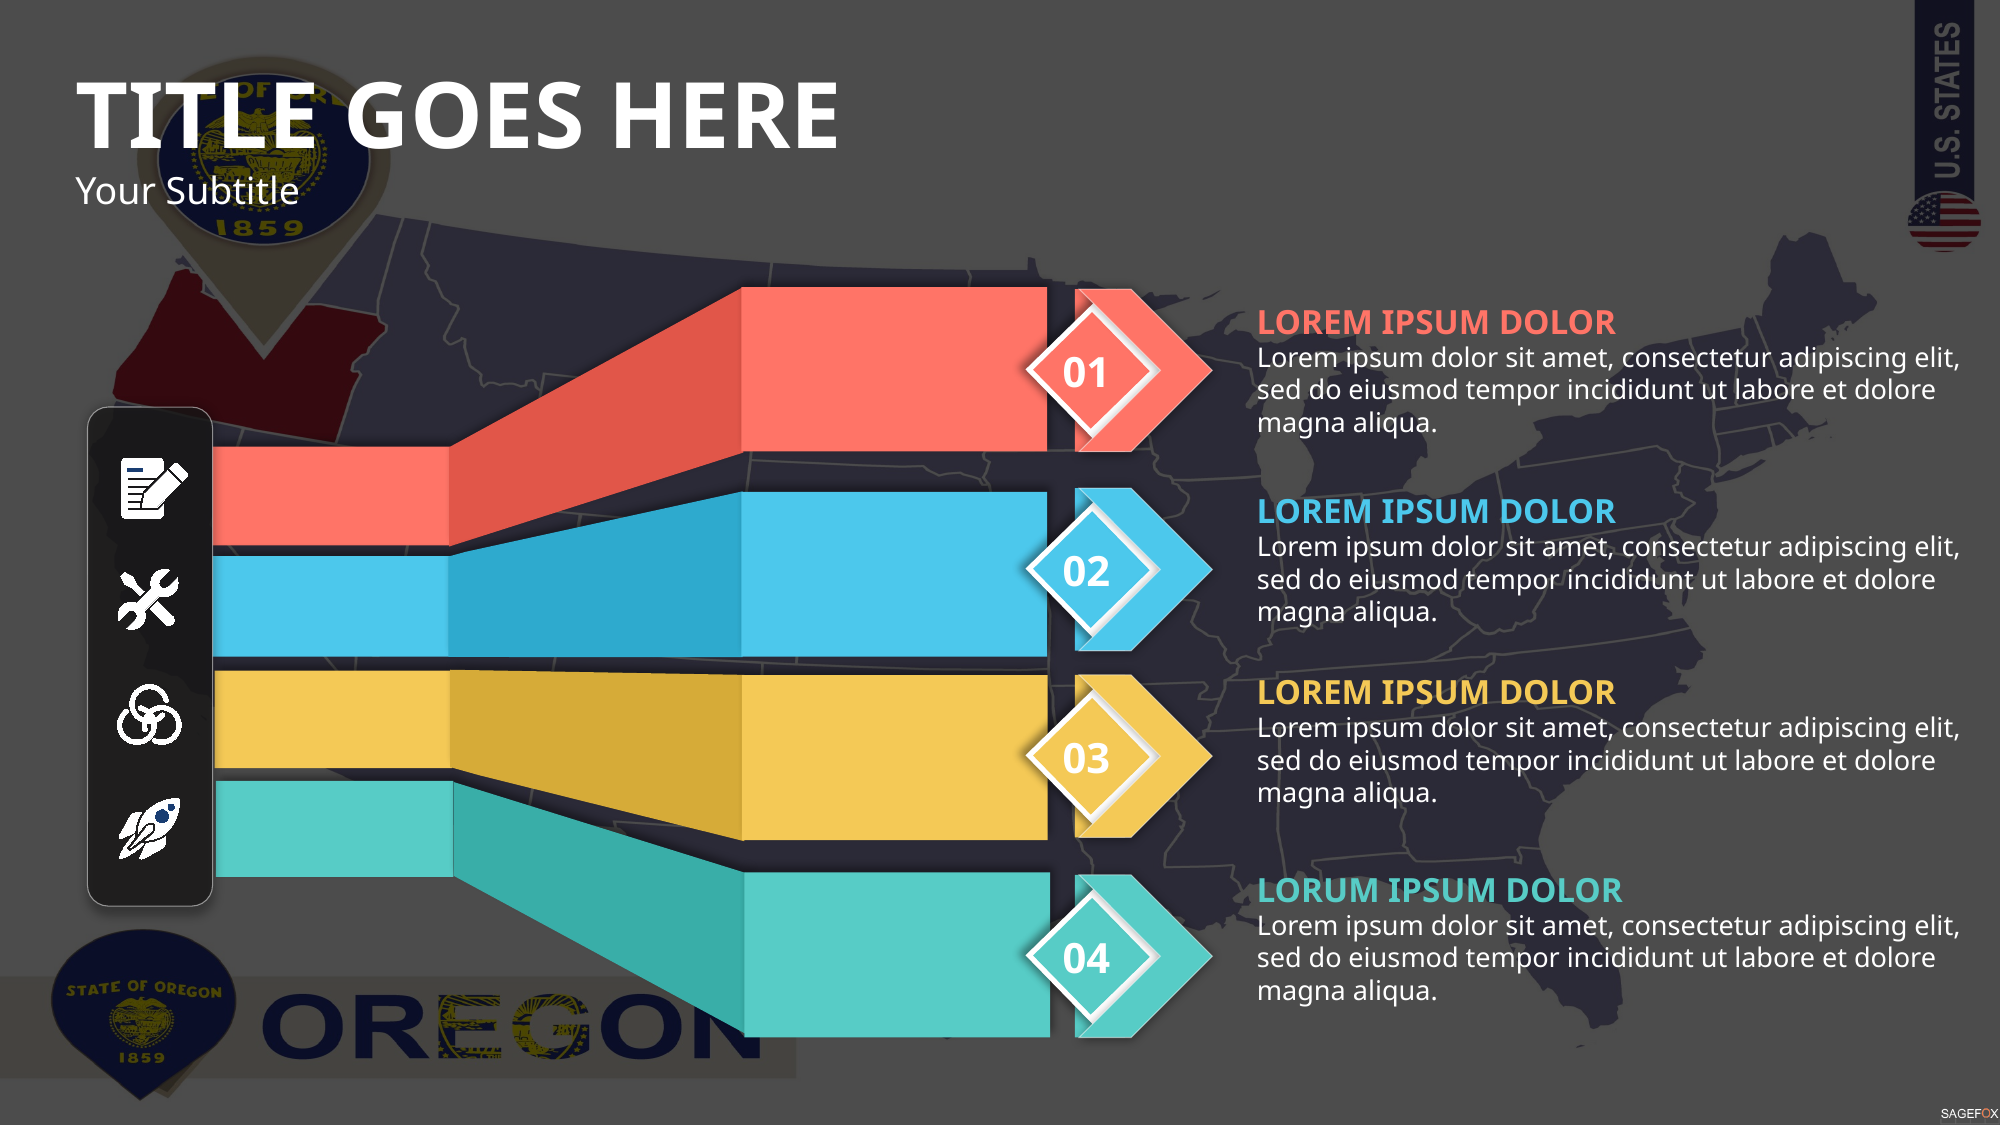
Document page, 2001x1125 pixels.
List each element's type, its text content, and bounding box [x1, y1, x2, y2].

text_box [448, 288, 745, 548]
text_box [447, 491, 744, 659]
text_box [1047, 674, 1213, 838]
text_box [1047, 289, 1213, 452]
text_box [222, 555, 447, 658]
text_box [452, 780, 743, 1034]
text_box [1242, 483, 1987, 636]
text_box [119, 798, 180, 860]
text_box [121, 458, 188, 519]
text_box [222, 445, 448, 545]
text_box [1242, 664, 1987, 817]
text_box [118, 569, 179, 630]
text_box [117, 684, 182, 745]
text_box [740, 286, 1048, 452]
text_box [1242, 861, 1987, 1015]
text_box [741, 674, 1049, 841]
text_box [1242, 293, 1987, 447]
text_box [222, 780, 453, 878]
text_box [222, 670, 449, 769]
text_box TITLE GOES HERE Your Subtitle [60, 49, 1036, 220]
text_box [1047, 488, 1213, 651]
text_box [449, 668, 746, 843]
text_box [1047, 874, 1213, 1038]
text_box [740, 491, 1048, 658]
text_box [743, 871, 1051, 1038]
picture [0, 0, 2001, 1125]
text_box [86, 405, 214, 908]
